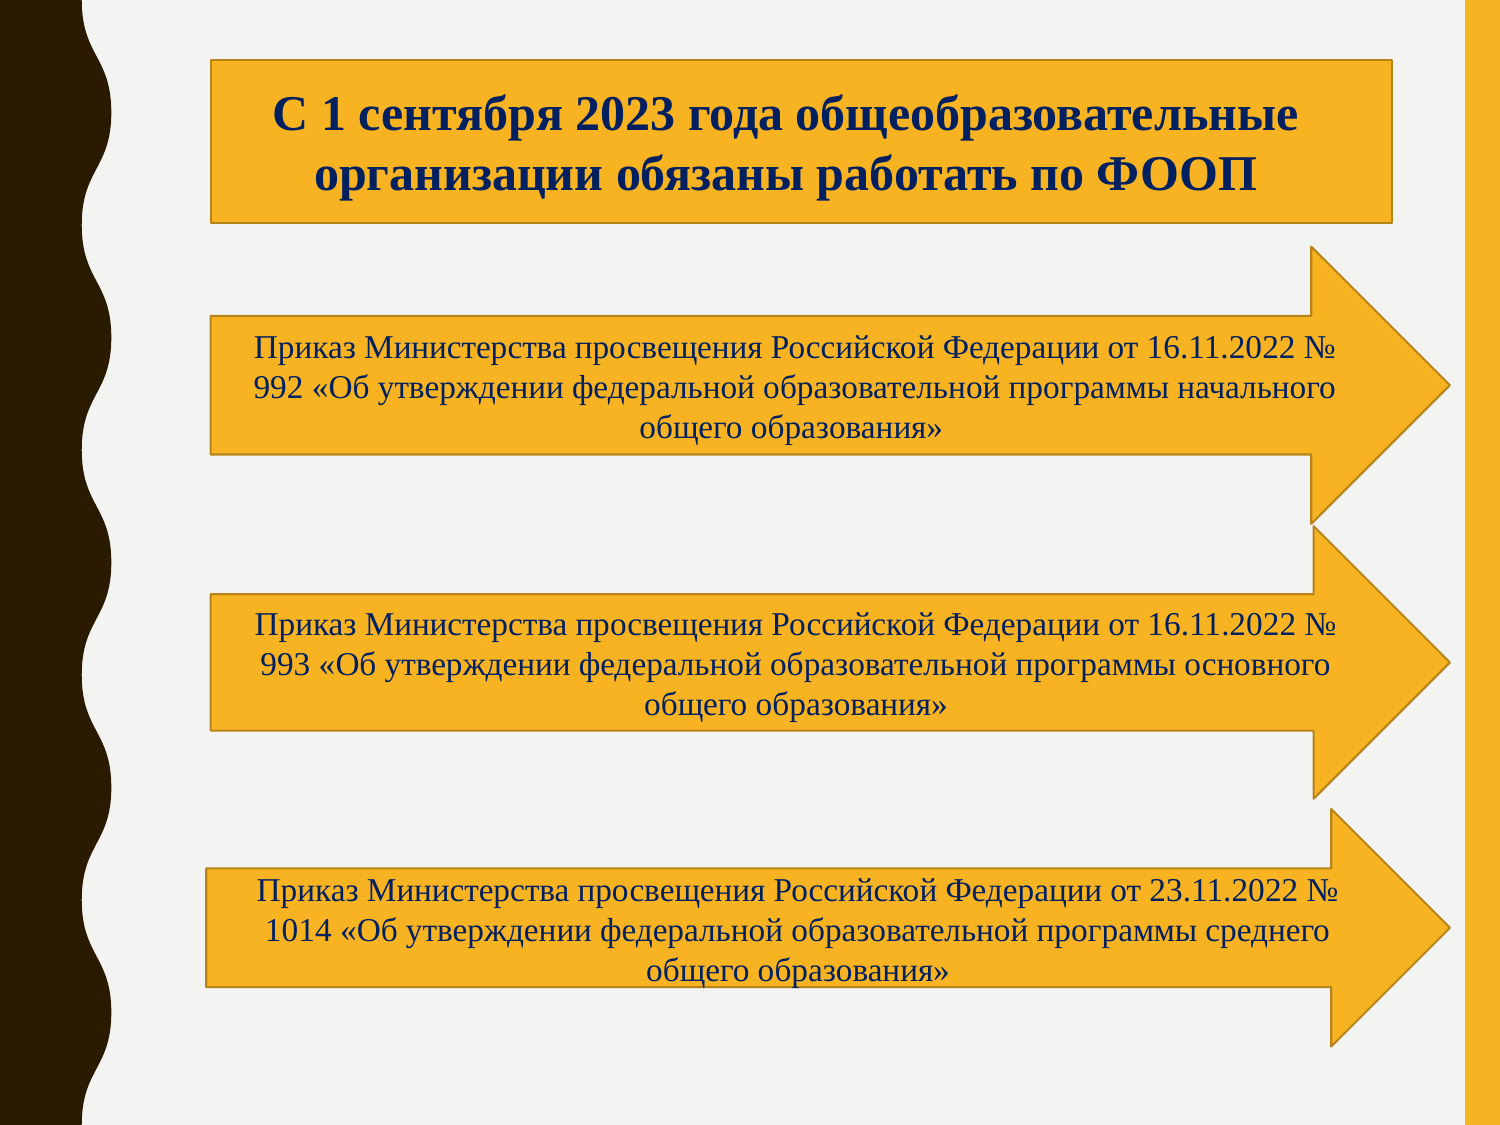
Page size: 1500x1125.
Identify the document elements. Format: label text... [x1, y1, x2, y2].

text_box Приказ Министерства просвещения Российской Федерации от 23.11.2022 № 1014 «Об утверждении федеральной образовательной программы среднего общего образования» [205, 808, 1451, 1048]
text_box Приказ Министерства просвещения Российской Федерации от 16.11.2022 № 993 «Об утверждении федеральной образовательной программы основного общего образования» [209, 525, 1451, 800]
text_box [210, 59, 1393, 224]
text_box С 1 сентября 2023 года общеобразовательные организации обязаны работать по ФООП [179, 73, 1392, 208]
text_box Приказ Министерства просвещения Российской Федерации от 16.11.2022 № 992 «Об утверждении федеральной образовательной программы начального общего образования» [209, 245, 1451, 525]
